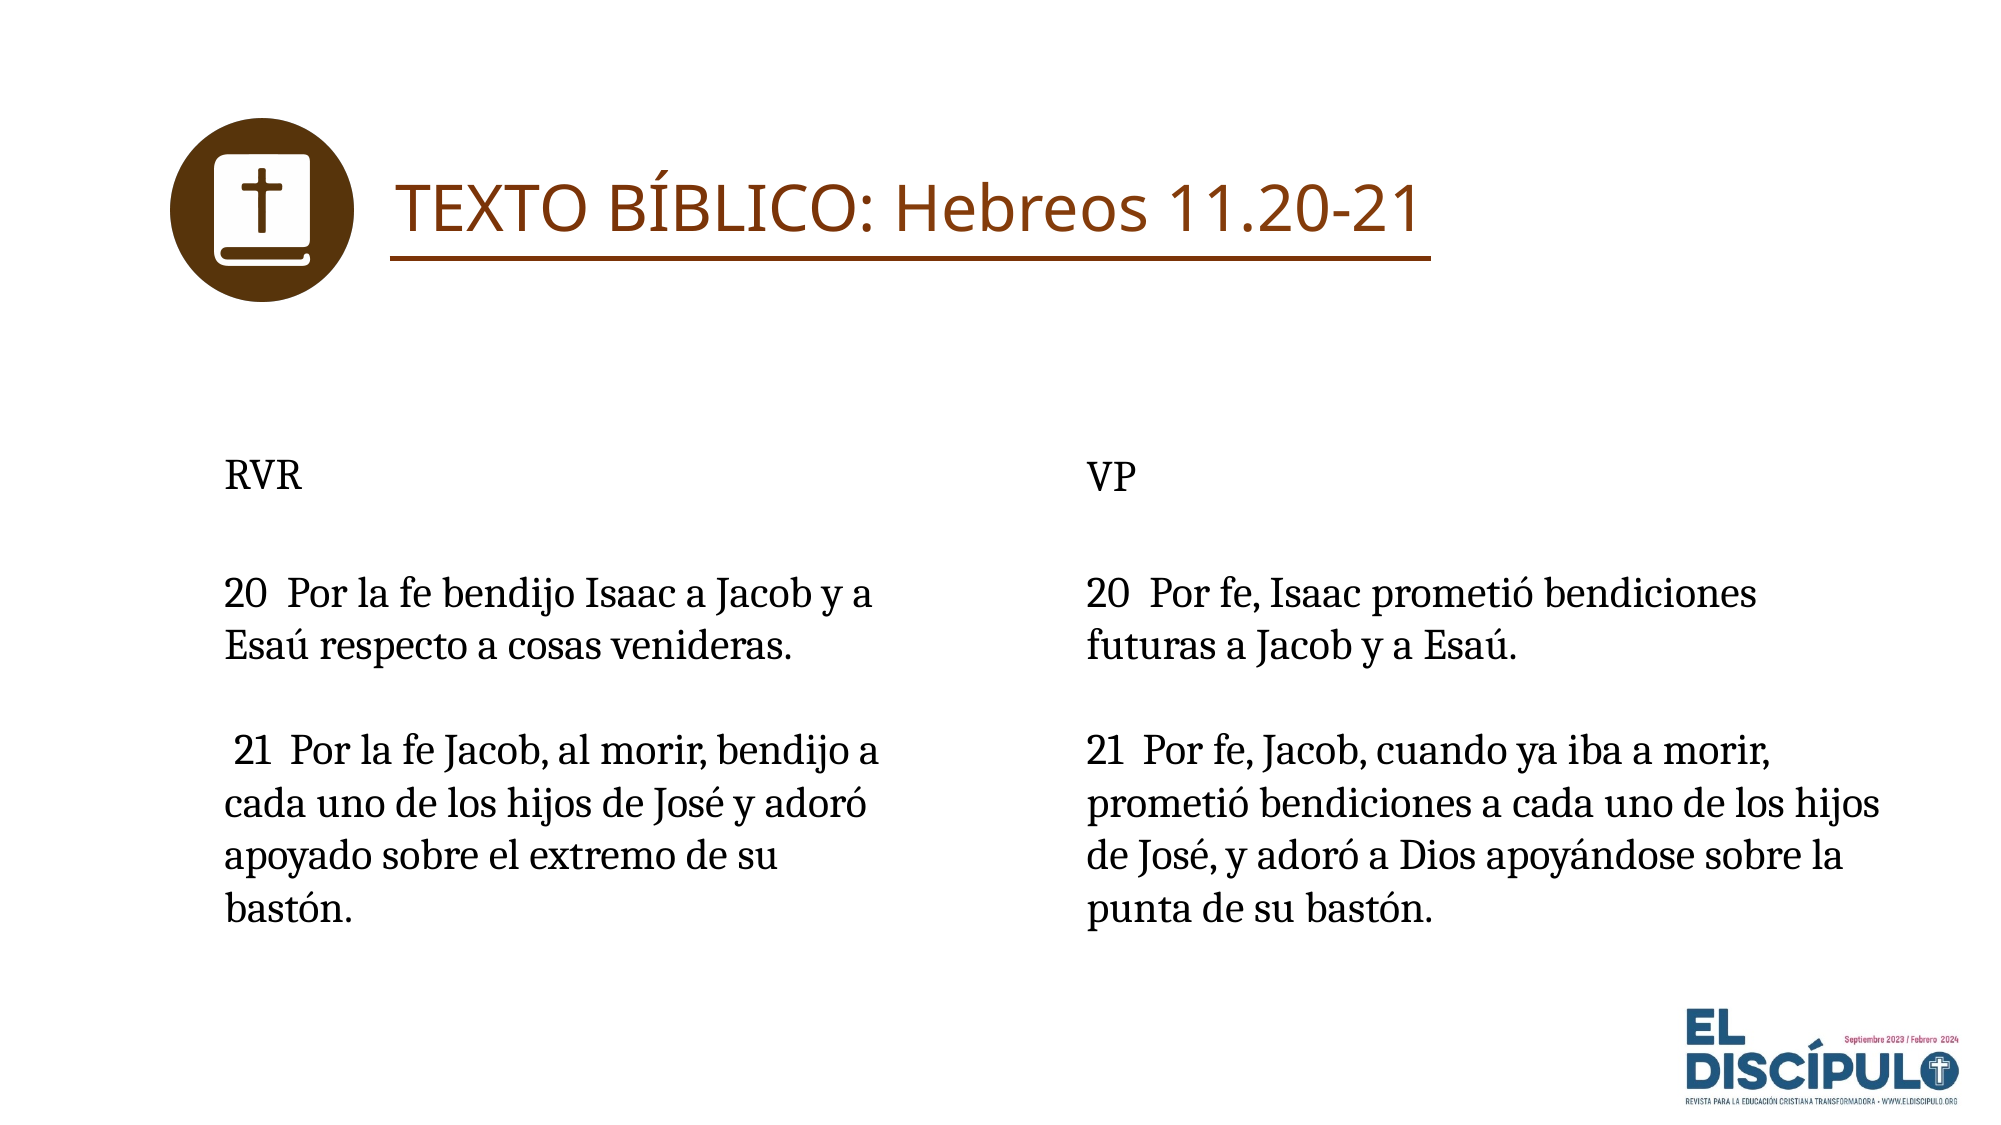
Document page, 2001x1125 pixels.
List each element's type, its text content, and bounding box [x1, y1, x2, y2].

picture [169, 118, 354, 302]
title TEXTO BÍBLICO: Hebreos 11.20-21 [379, 162, 1811, 259]
text_box RVR 20 Por la fe bendijo Isaac a Jacob y a Esaú respecto a cosas venideras. 21 Por la fe Jacob, al morir, bendijo a cada uno de los hijos de José y adoró apoyado sobre el extremo de su bastón. [216, 437, 922, 1045]
text_box VP 20 Por fe, Isaac prometió bendiciones futuras a Jacob y a Esaú. 21 Por fe, Jacob, cuando ya iba a morir, prometió bendiciones a cada uno de los hijos de José, y adoró a Dios apoyándose sobre la punta de su bastón. [1078, 429, 1903, 1044]
picture [1644, 985, 2000, 1125]
